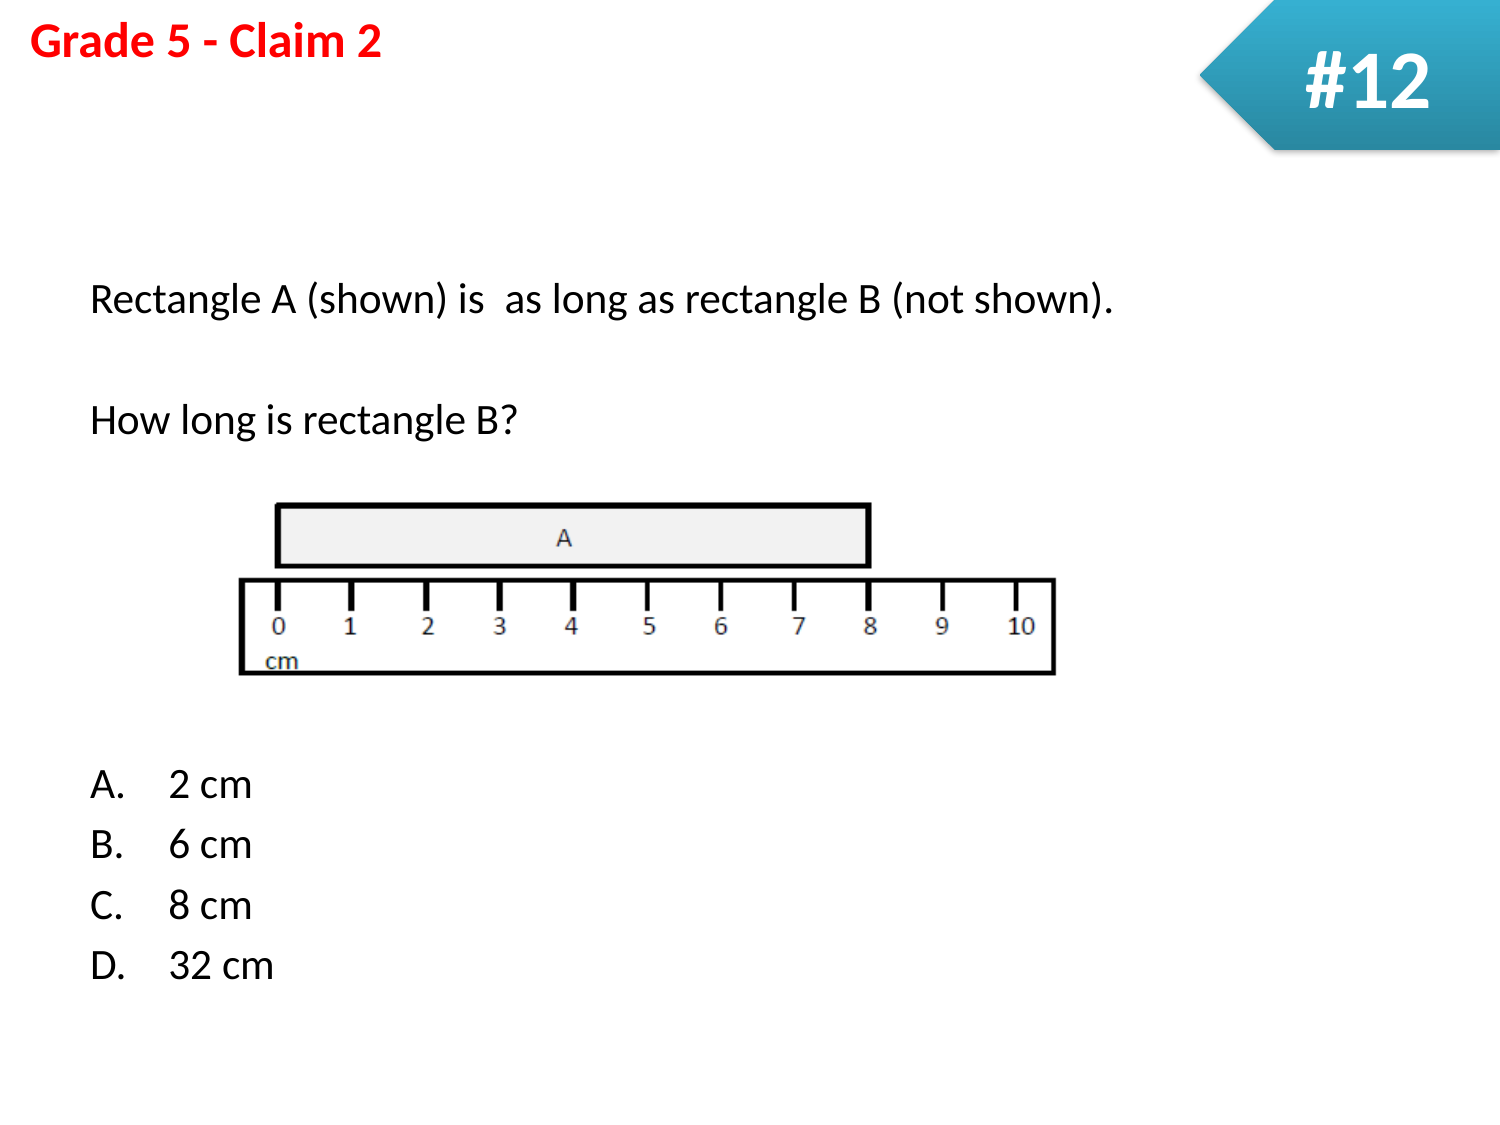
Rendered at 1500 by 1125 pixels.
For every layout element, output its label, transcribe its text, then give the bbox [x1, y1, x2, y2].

picture [224, 487, 1065, 682]
text_box #12 [1199, 0, 1500, 150]
